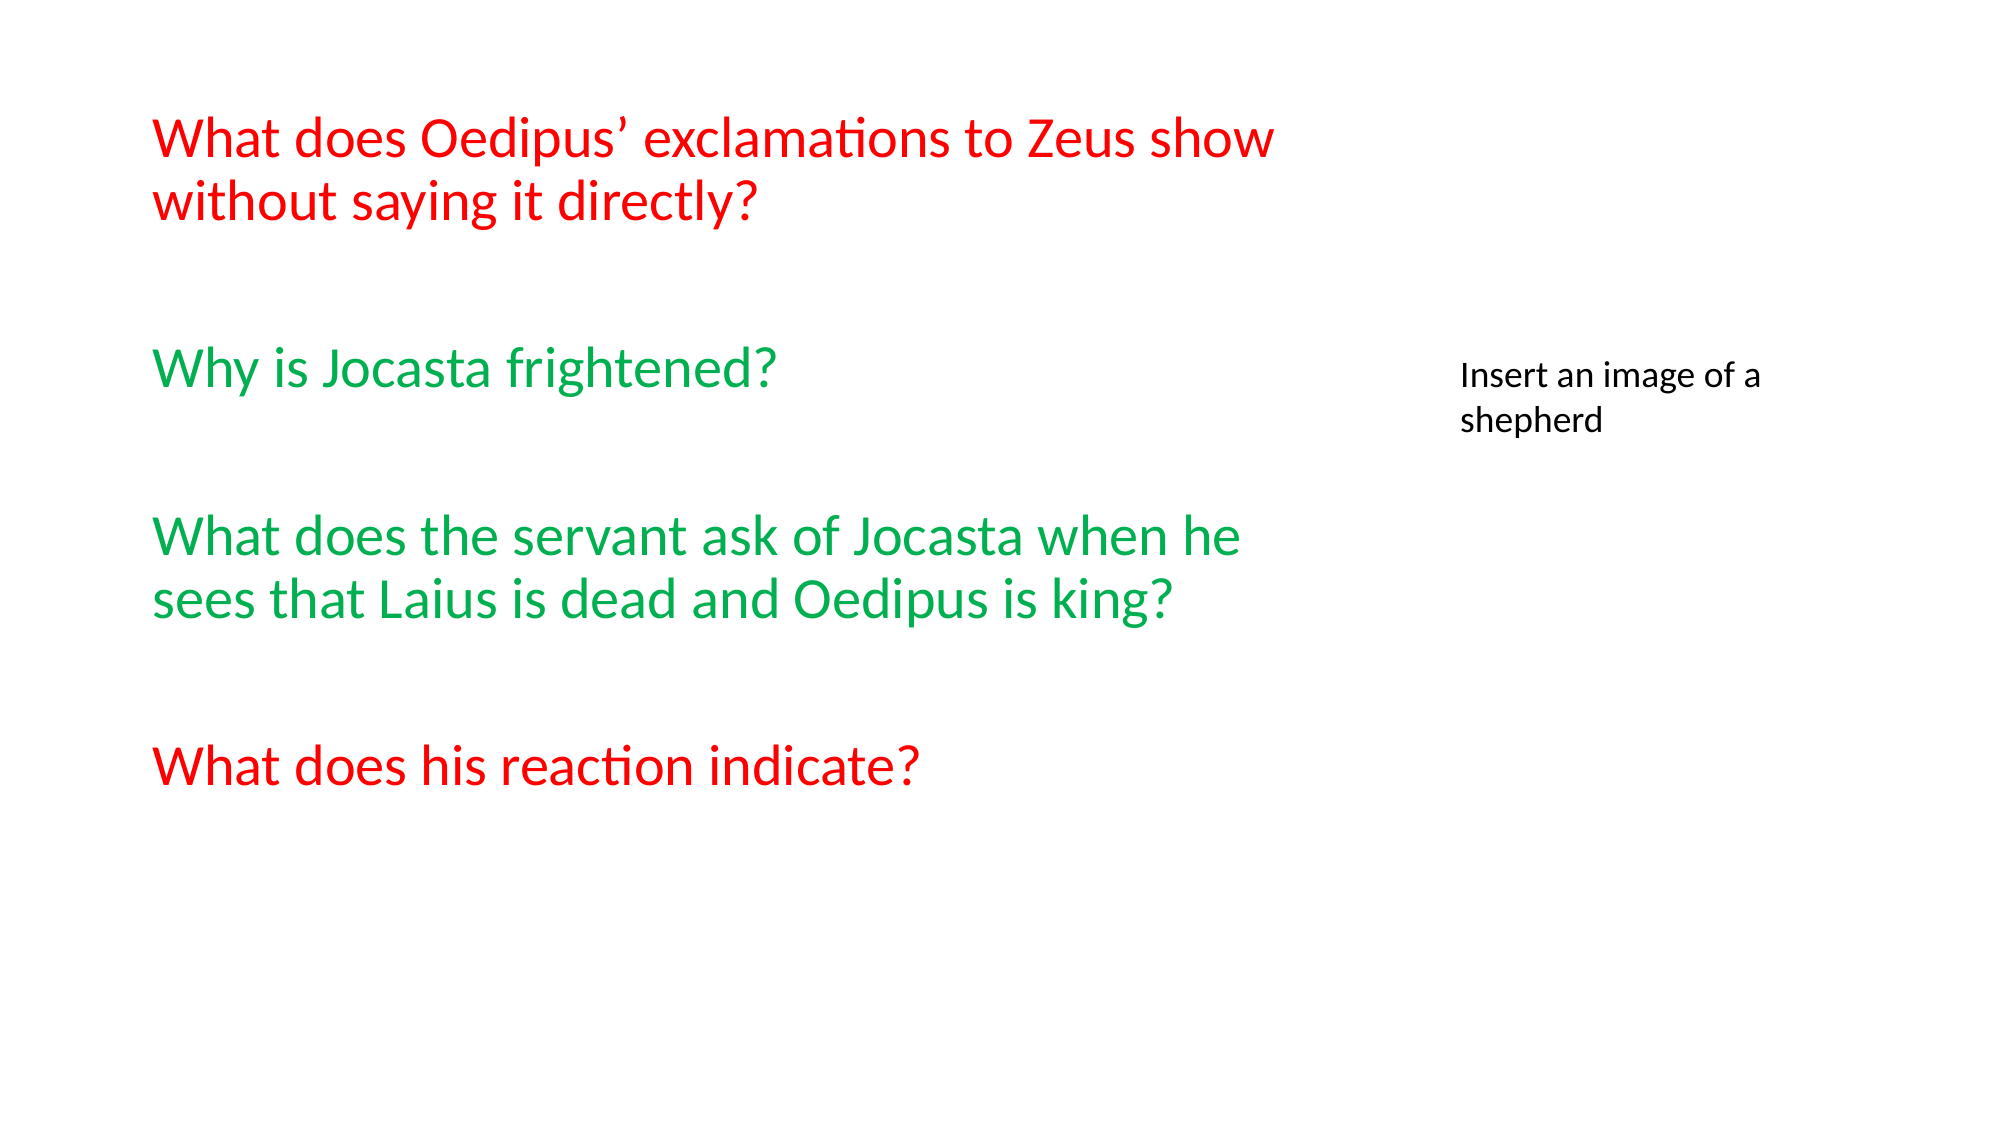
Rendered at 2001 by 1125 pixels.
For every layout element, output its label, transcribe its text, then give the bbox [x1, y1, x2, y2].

text_box Insert an image of a shepherd [1445, 342, 1829, 493]
list What does Oedipus’ exclamations to Zeus show without saying it directly? Why is Jocasta frightened? What does the servant ask of Jocasta when he sees that Laius is dead and Oedipus is king? What does his reaction indicate? [137, 99, 1309, 1014]
